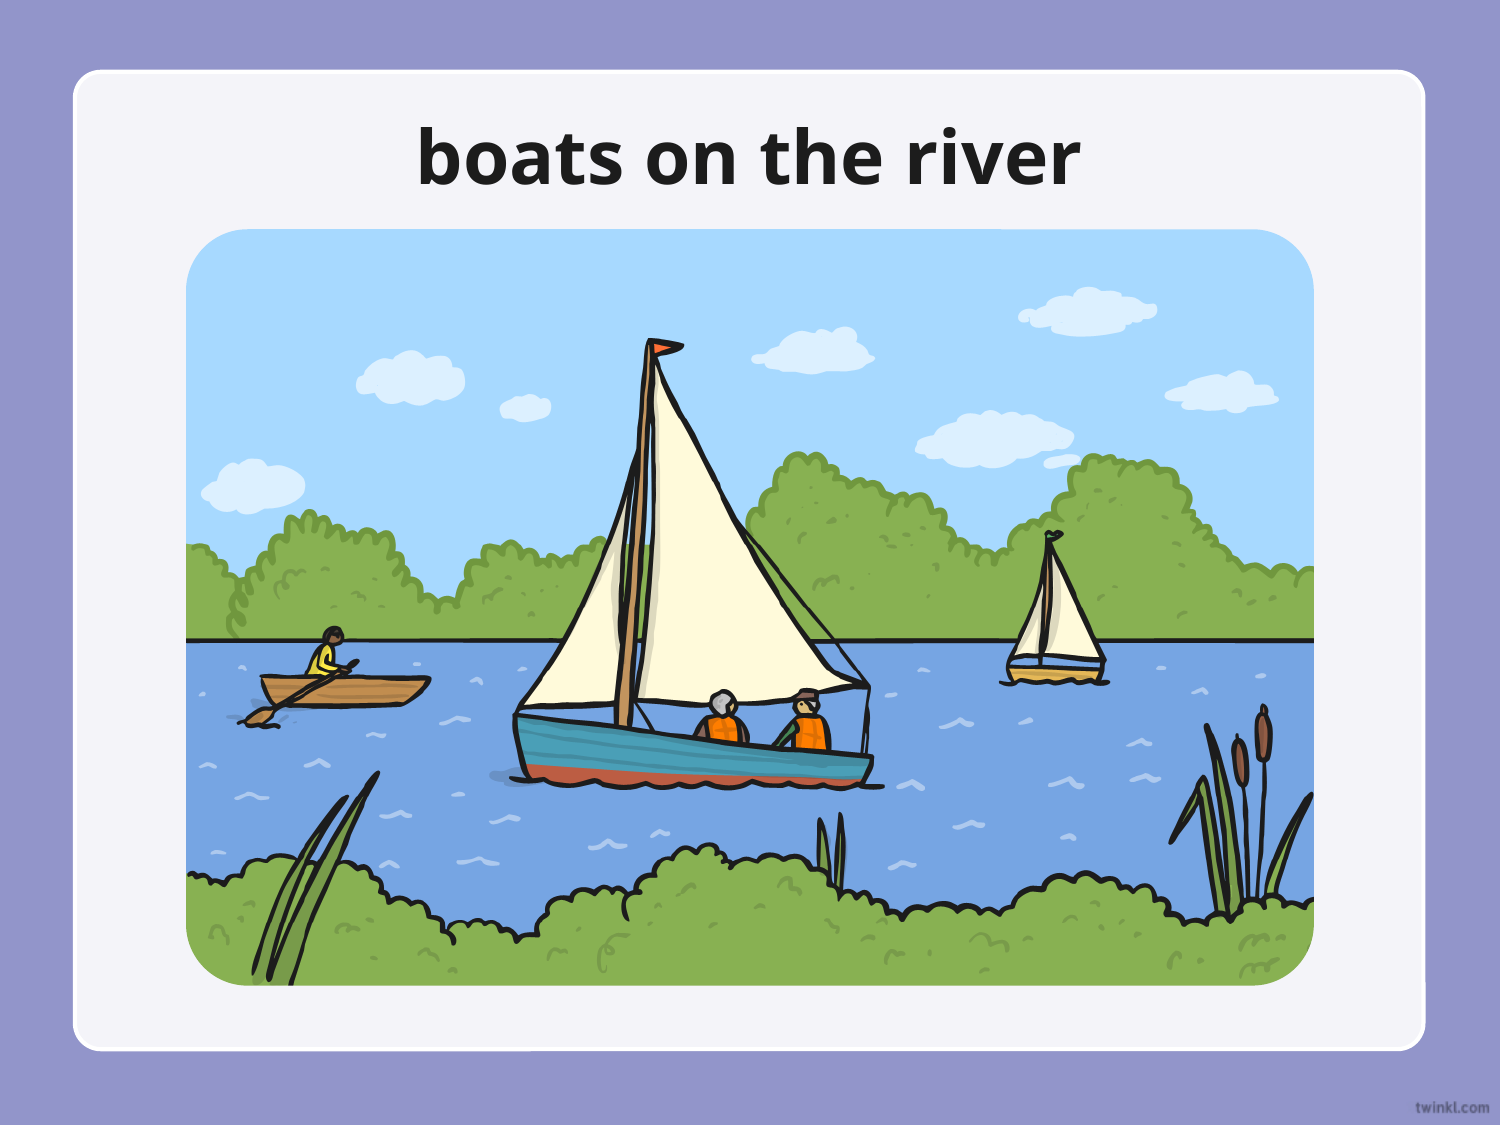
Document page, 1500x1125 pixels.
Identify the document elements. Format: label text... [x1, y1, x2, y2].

title boats on the river [73, 76, 1426, 244]
picture [0, 0, 1500, 1125]
